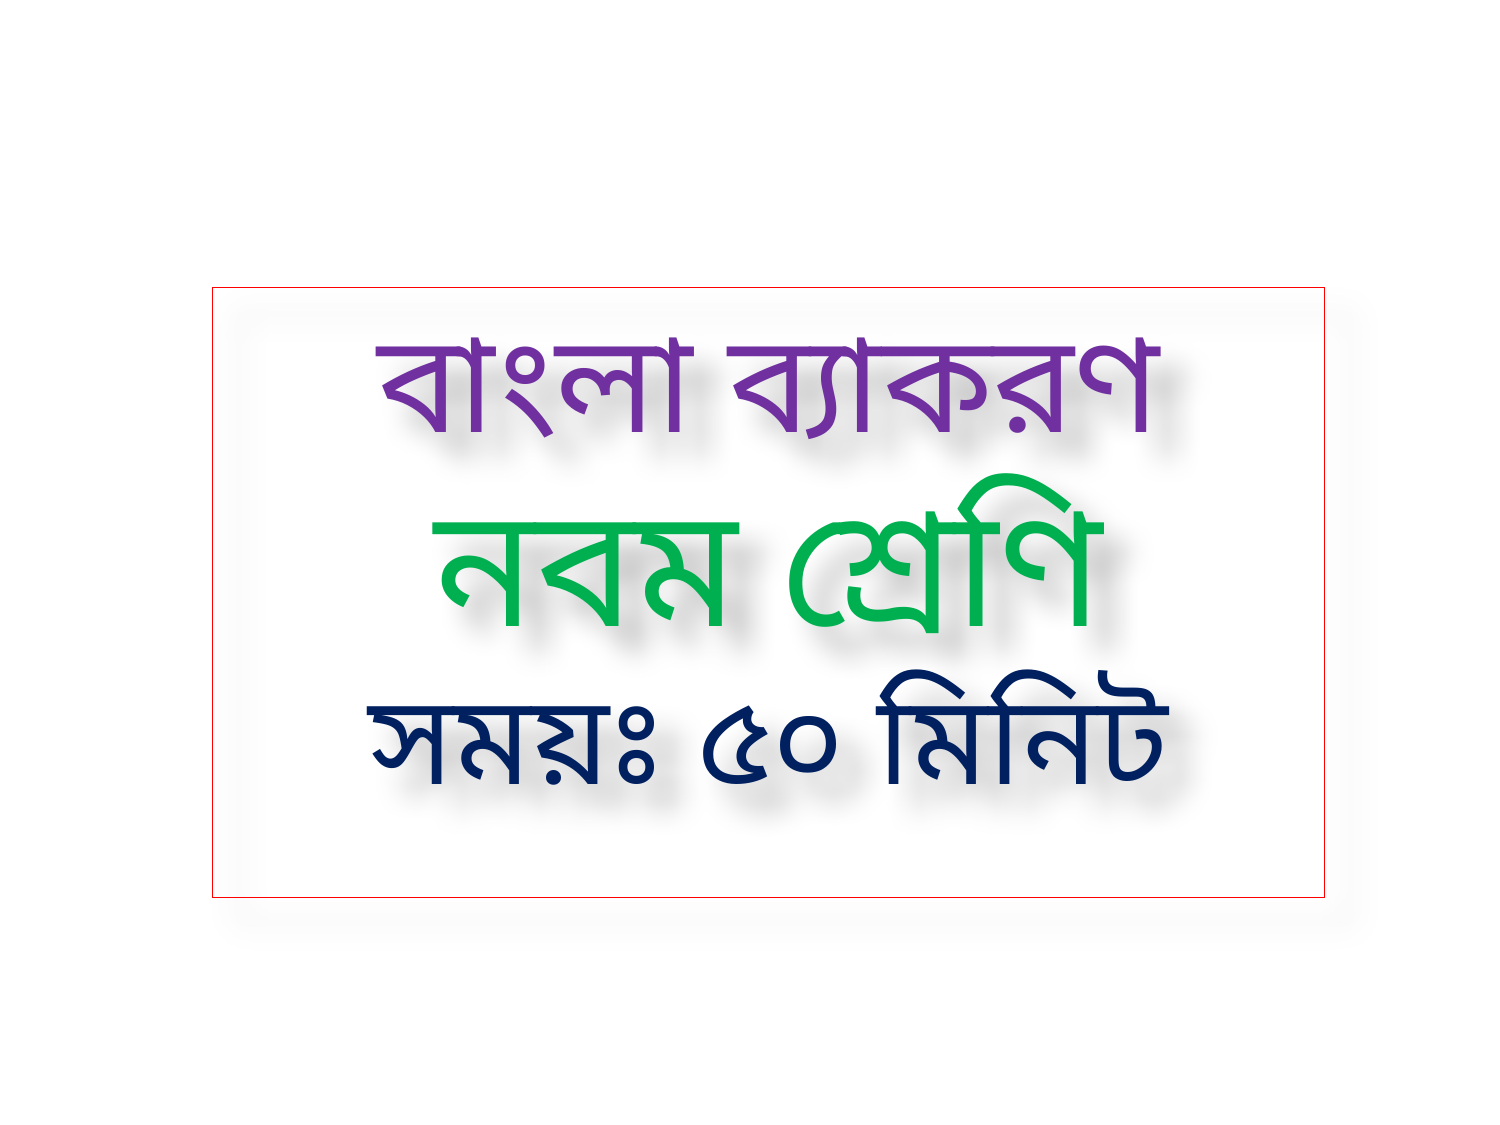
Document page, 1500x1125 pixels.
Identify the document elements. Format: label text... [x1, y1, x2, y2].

text_box বাংলা ব্যাকরণ নবম শ্রেণি সময়ঃ ৫০ মিনিট [212, 287, 1325, 898]
